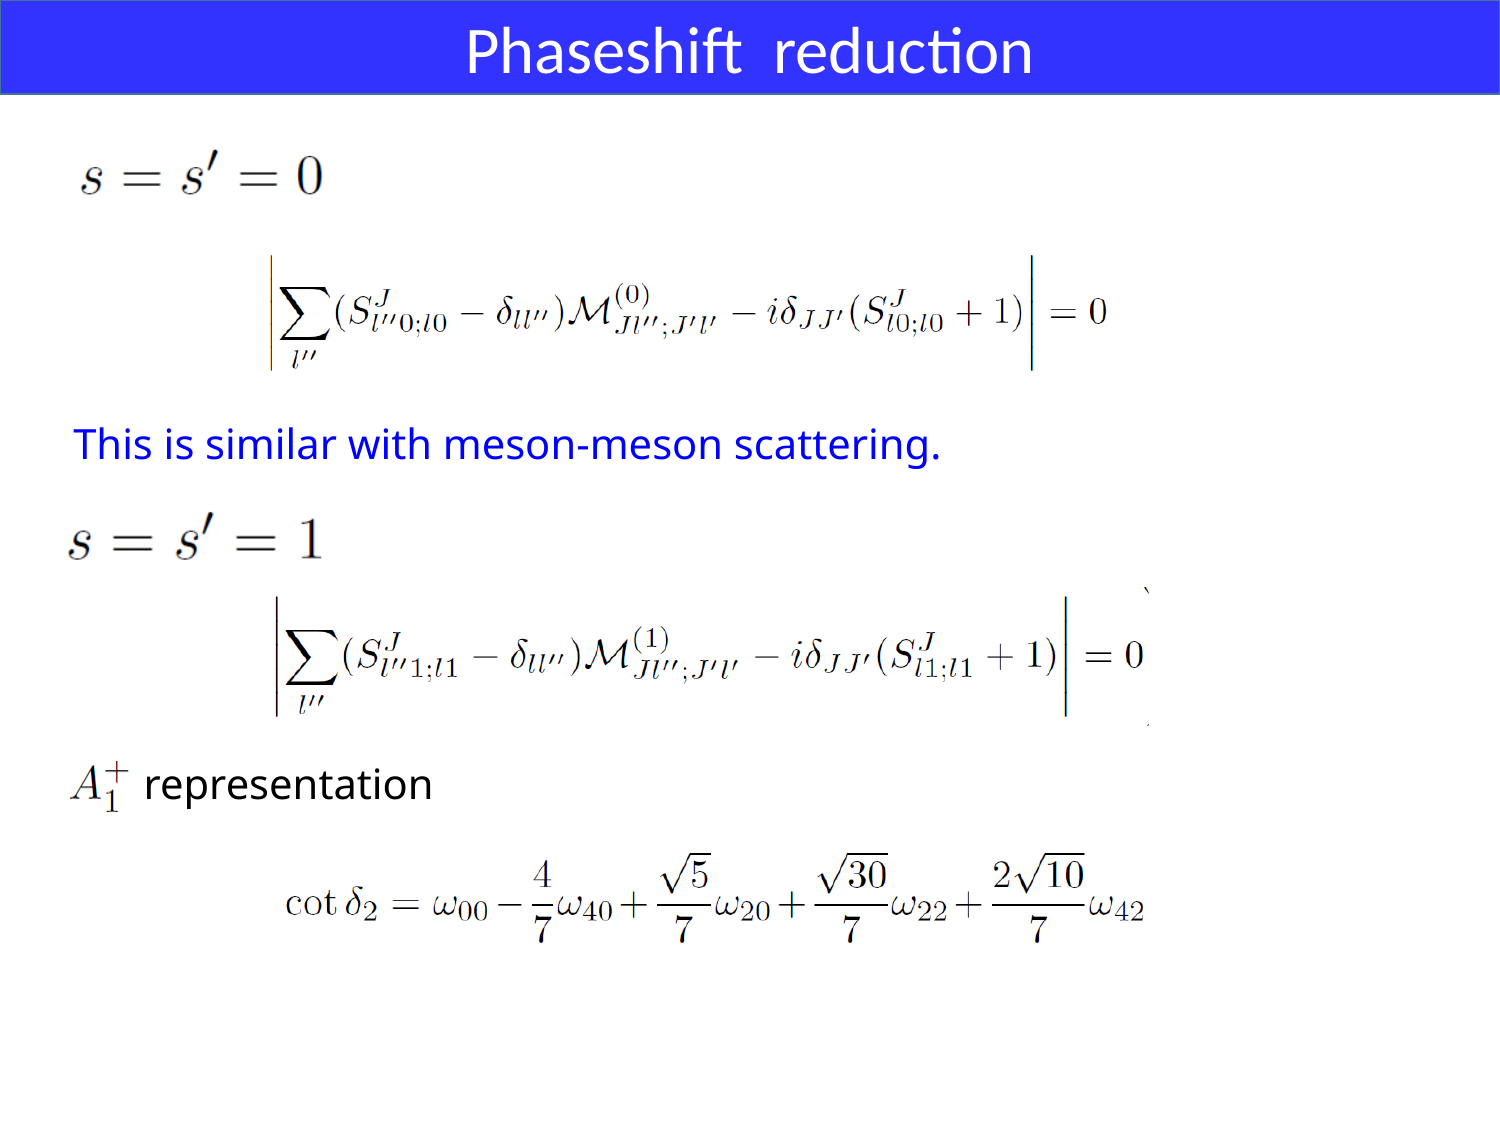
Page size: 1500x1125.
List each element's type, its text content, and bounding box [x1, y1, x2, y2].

text_box representation [128, 750, 457, 815]
picture [70, 140, 329, 213]
picture [257, 587, 1149, 726]
picture [257, 245, 1114, 373]
text_box This is similar with meson-meson scattering. [58, 410, 1184, 475]
picture [281, 846, 1149, 961]
text_box Phaseshift reduction [0, 0, 1500, 95]
picture [58, 503, 329, 577]
picture [70, 761, 129, 814]
